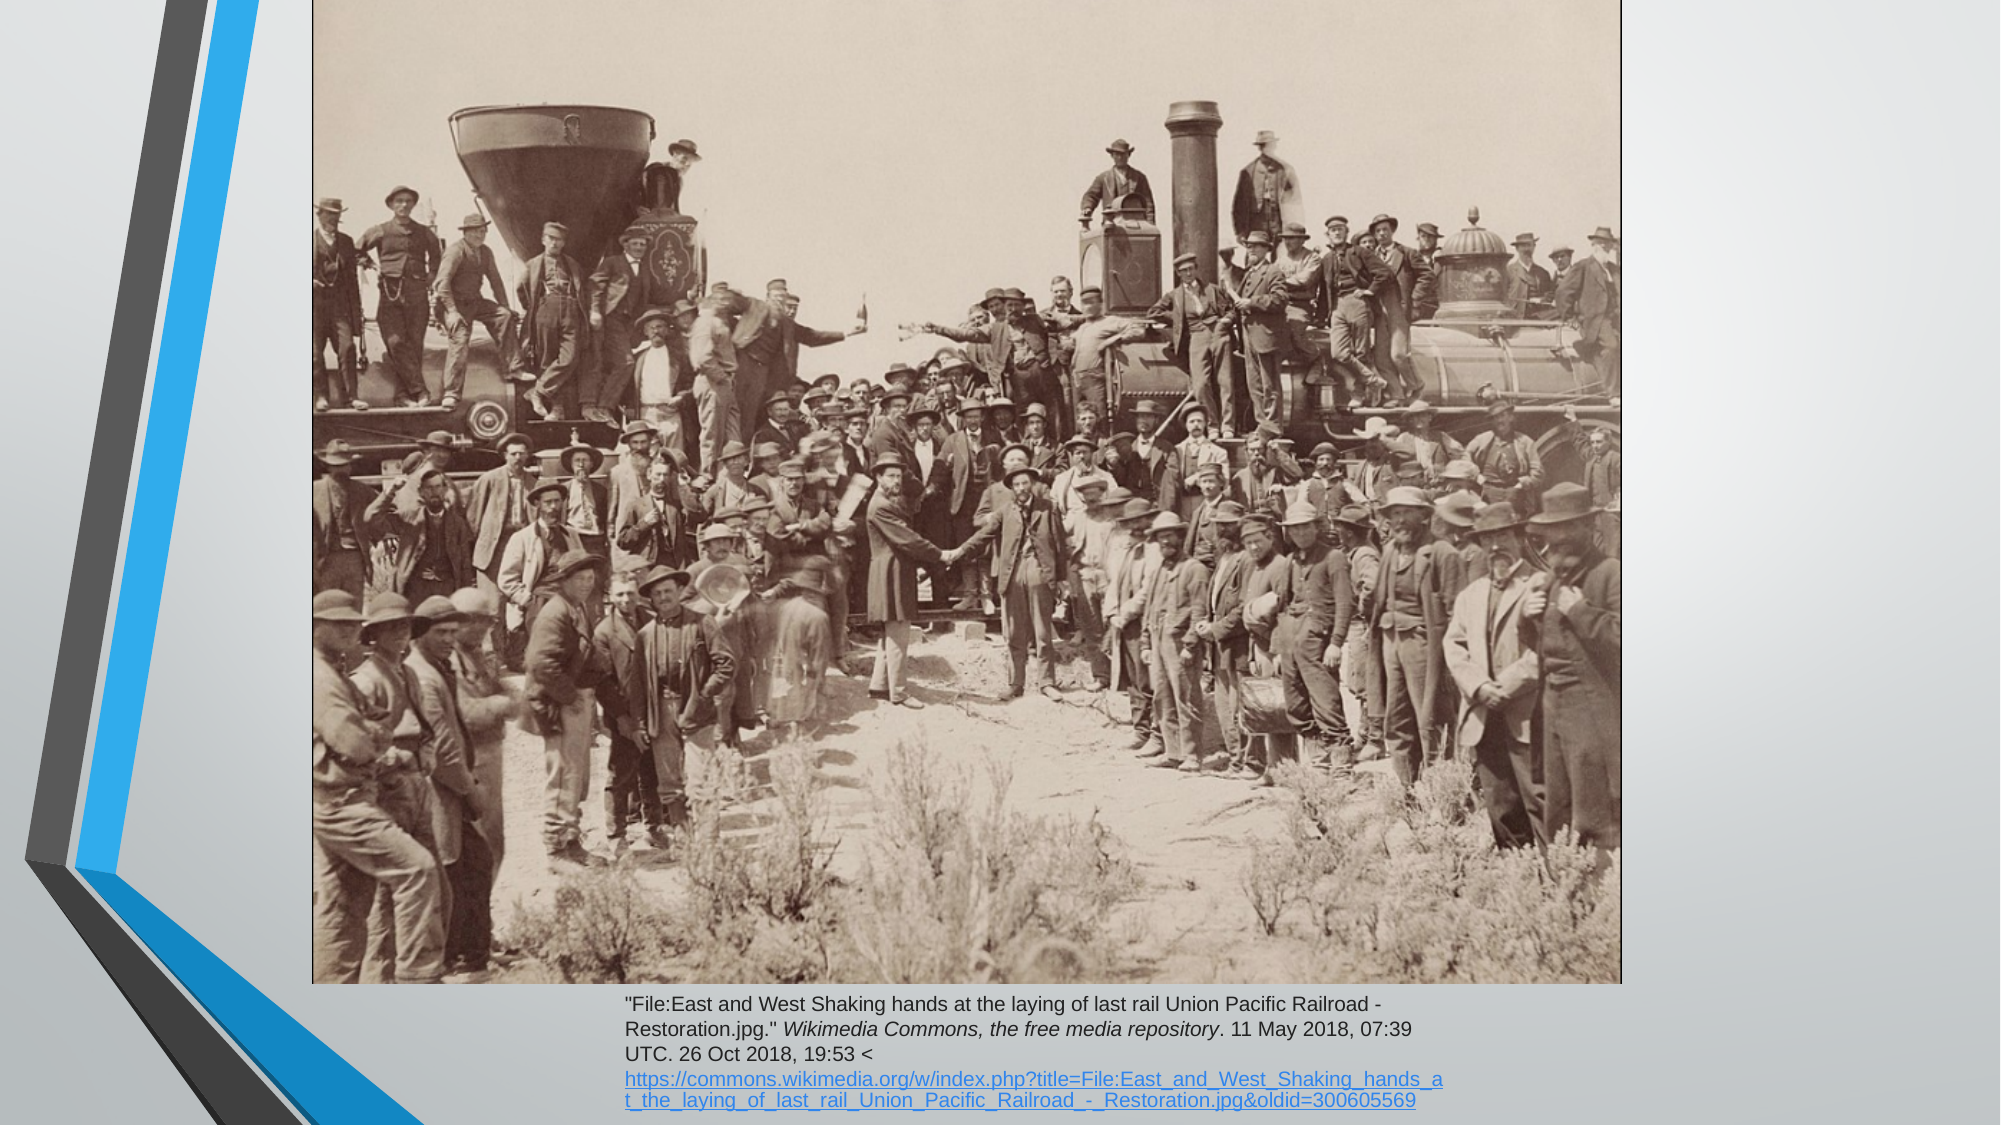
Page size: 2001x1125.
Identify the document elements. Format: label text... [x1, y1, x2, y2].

picture [312, 0, 1622, 984]
text_box "File:East and West Shaking hands at the laying of last rail Union Pacific Railroad - Restoration.jpg." Wikimedia Commons, the free media repository. 11 May 2018, 07:39 UTC. 26 Oct 2018, 19:53 <https://commons.wikimedia.org/w/index.php?title=File:East_and_West_Shaking_hands_at_the_laying_of_last_rail_Union_Pacific_Railroad_-_Restoration.jpg&oldid=300605569 [610, 984, 1460, 1099]
